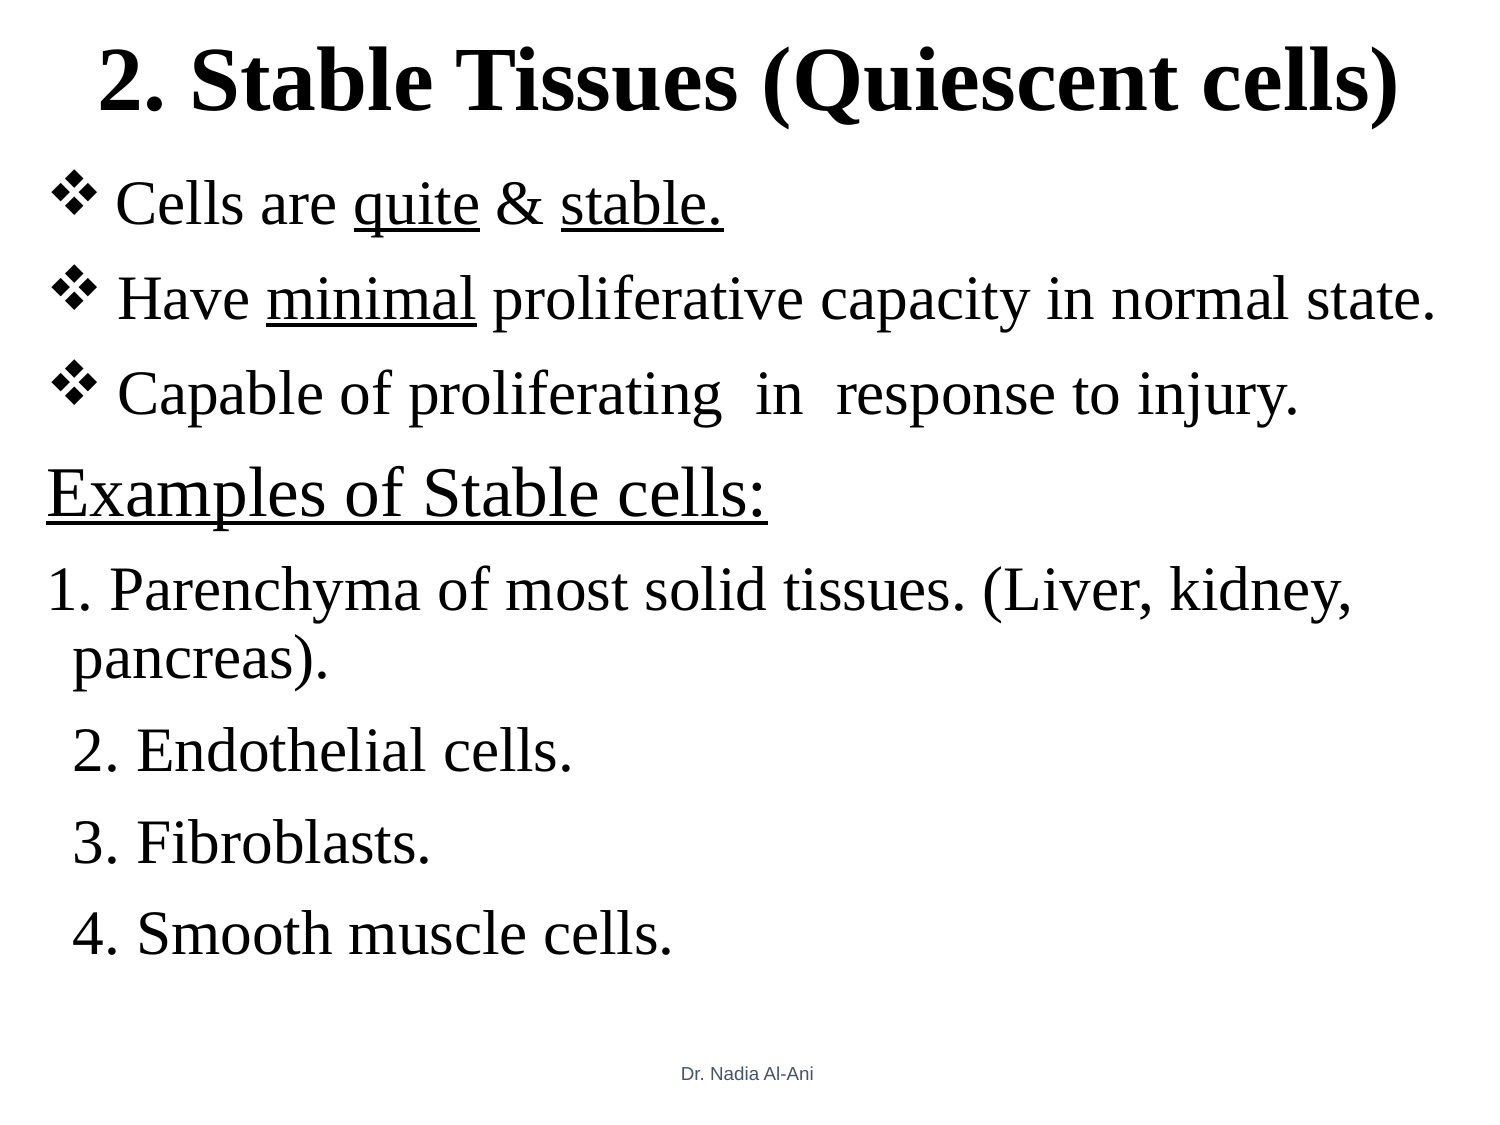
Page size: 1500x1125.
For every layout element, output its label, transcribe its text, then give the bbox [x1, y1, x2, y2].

footer Dr. Nadia Al-Ani [496, 1042, 1004, 1103]
list Cells are quite & stable. Have minimal proliferative capacity in normal state. Capable of proliferating in response to injury. Examples of Stable cells: 1. Parenchyma of most solid tissues. (Liver, kidney, pancreas). 2. Endothelial cells. 3. Fibroblasts. 4. Smooth muscle cells. [31, 162, 1469, 1043]
title 2. Stable Tissues (Quiescent cells) [0, 0, 1500, 163]
